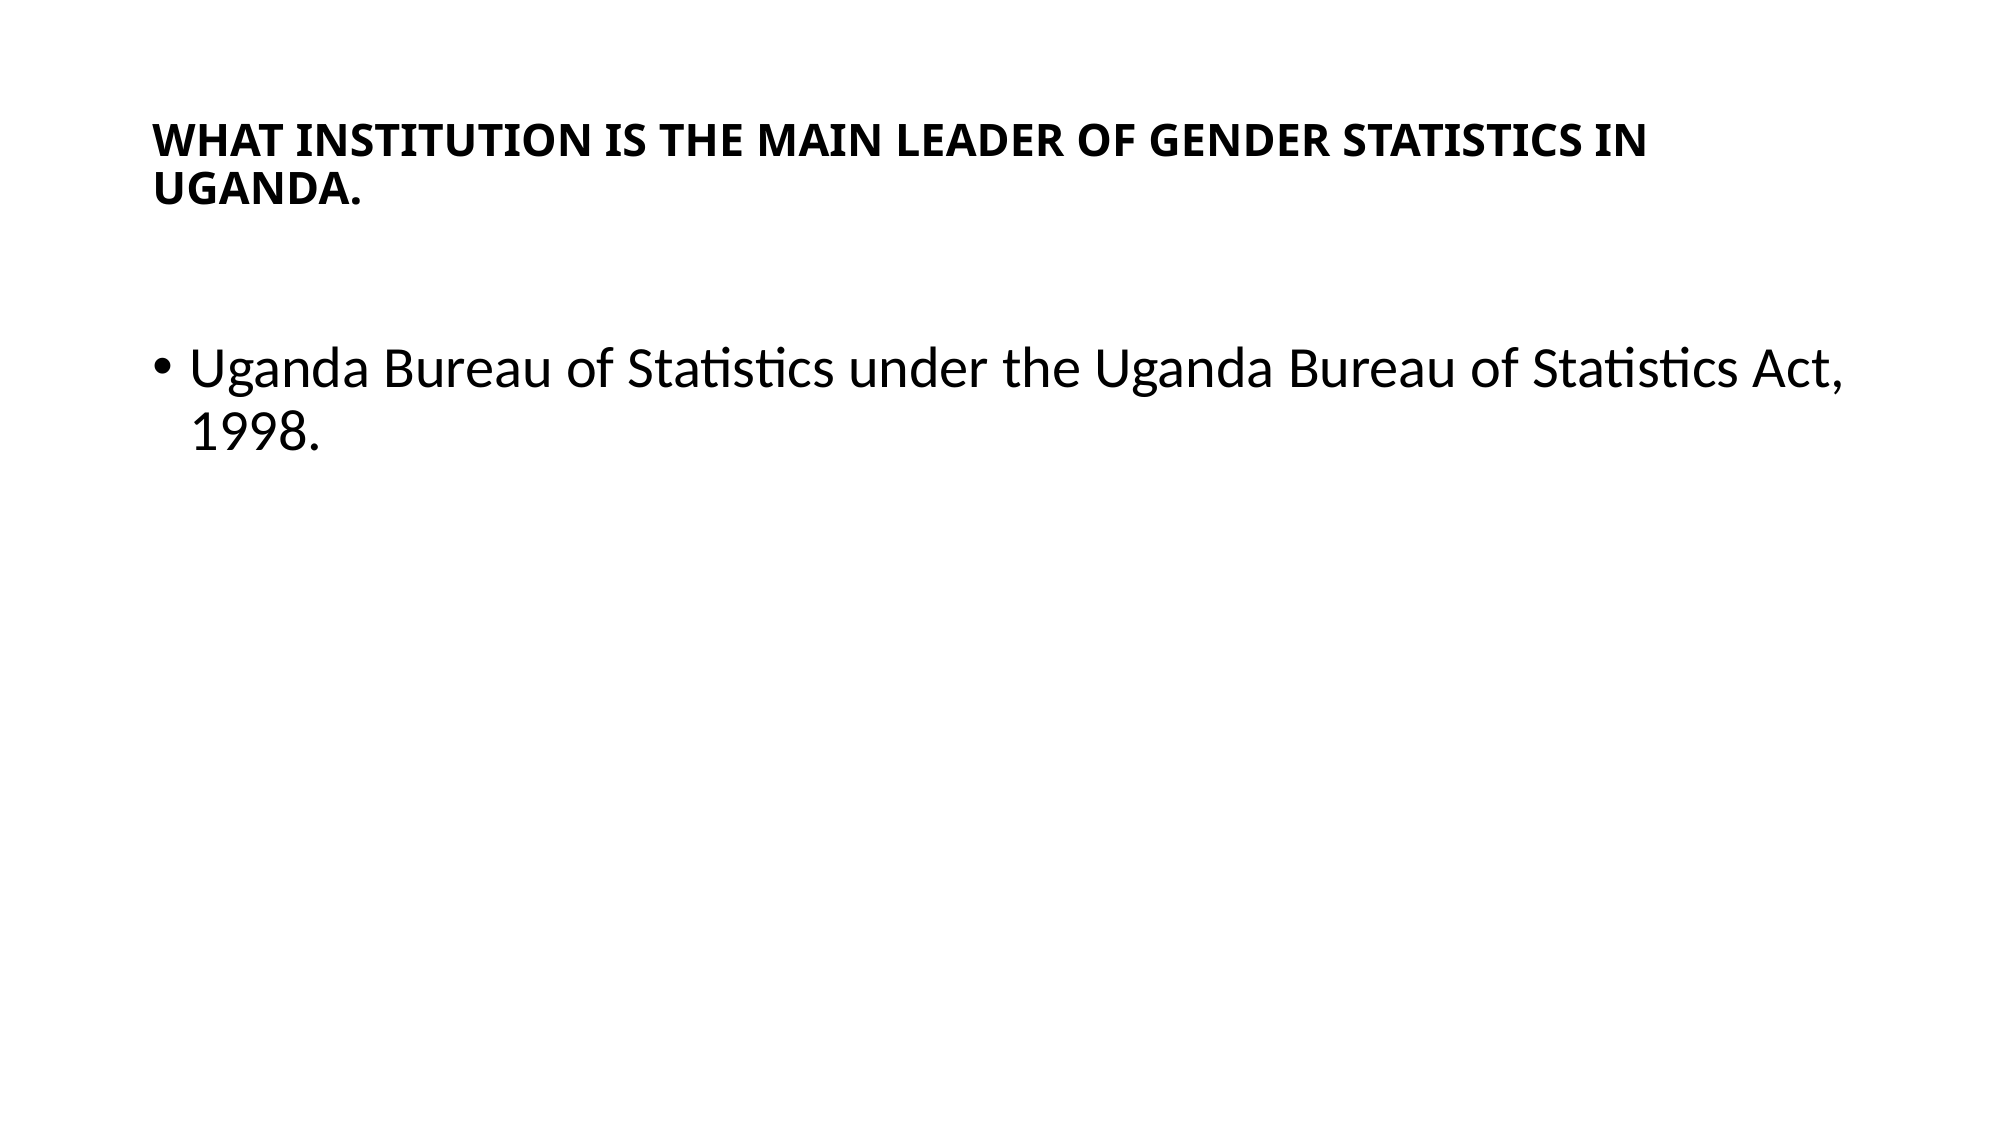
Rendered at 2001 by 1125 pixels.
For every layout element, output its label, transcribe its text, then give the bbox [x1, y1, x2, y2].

title WHAT INSTITUTION IS THE MAIN LEADER OF GENDER STATISTICS IN UGANDA. [137, 59, 1863, 278]
list Uganda Bureau of Statistics under the Uganda Bureau of Statistics Act, 1998. [137, 329, 1863, 1014]
